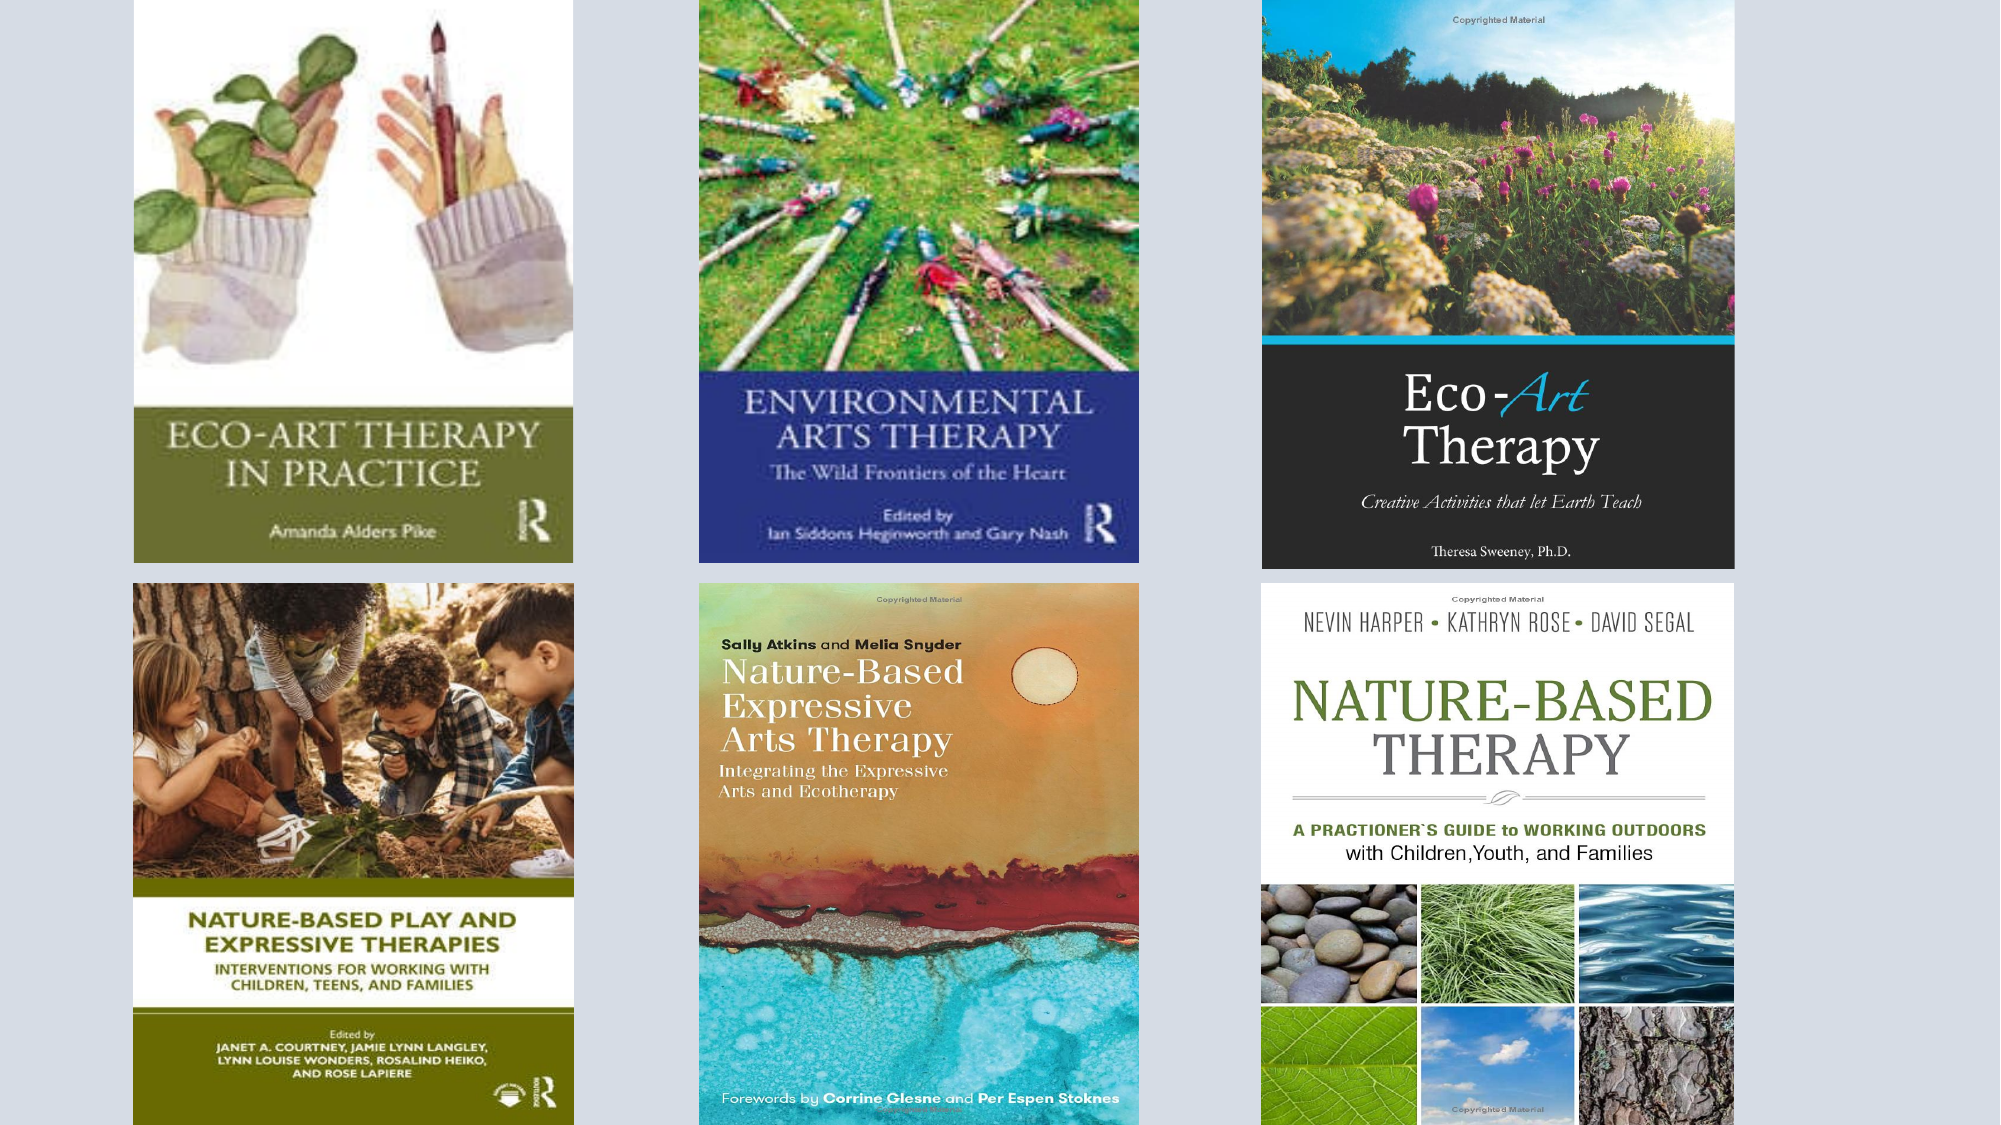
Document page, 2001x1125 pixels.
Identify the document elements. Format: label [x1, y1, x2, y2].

picture [133, 583, 574, 1125]
picture [699, 583, 1139, 1125]
picture [1262, 30, 1271, 36]
picture [1261, 583, 1734, 1125]
picture [699, 0, 1139, 563]
picture [1262, 0, 1735, 569]
picture [133, 0, 574, 563]
